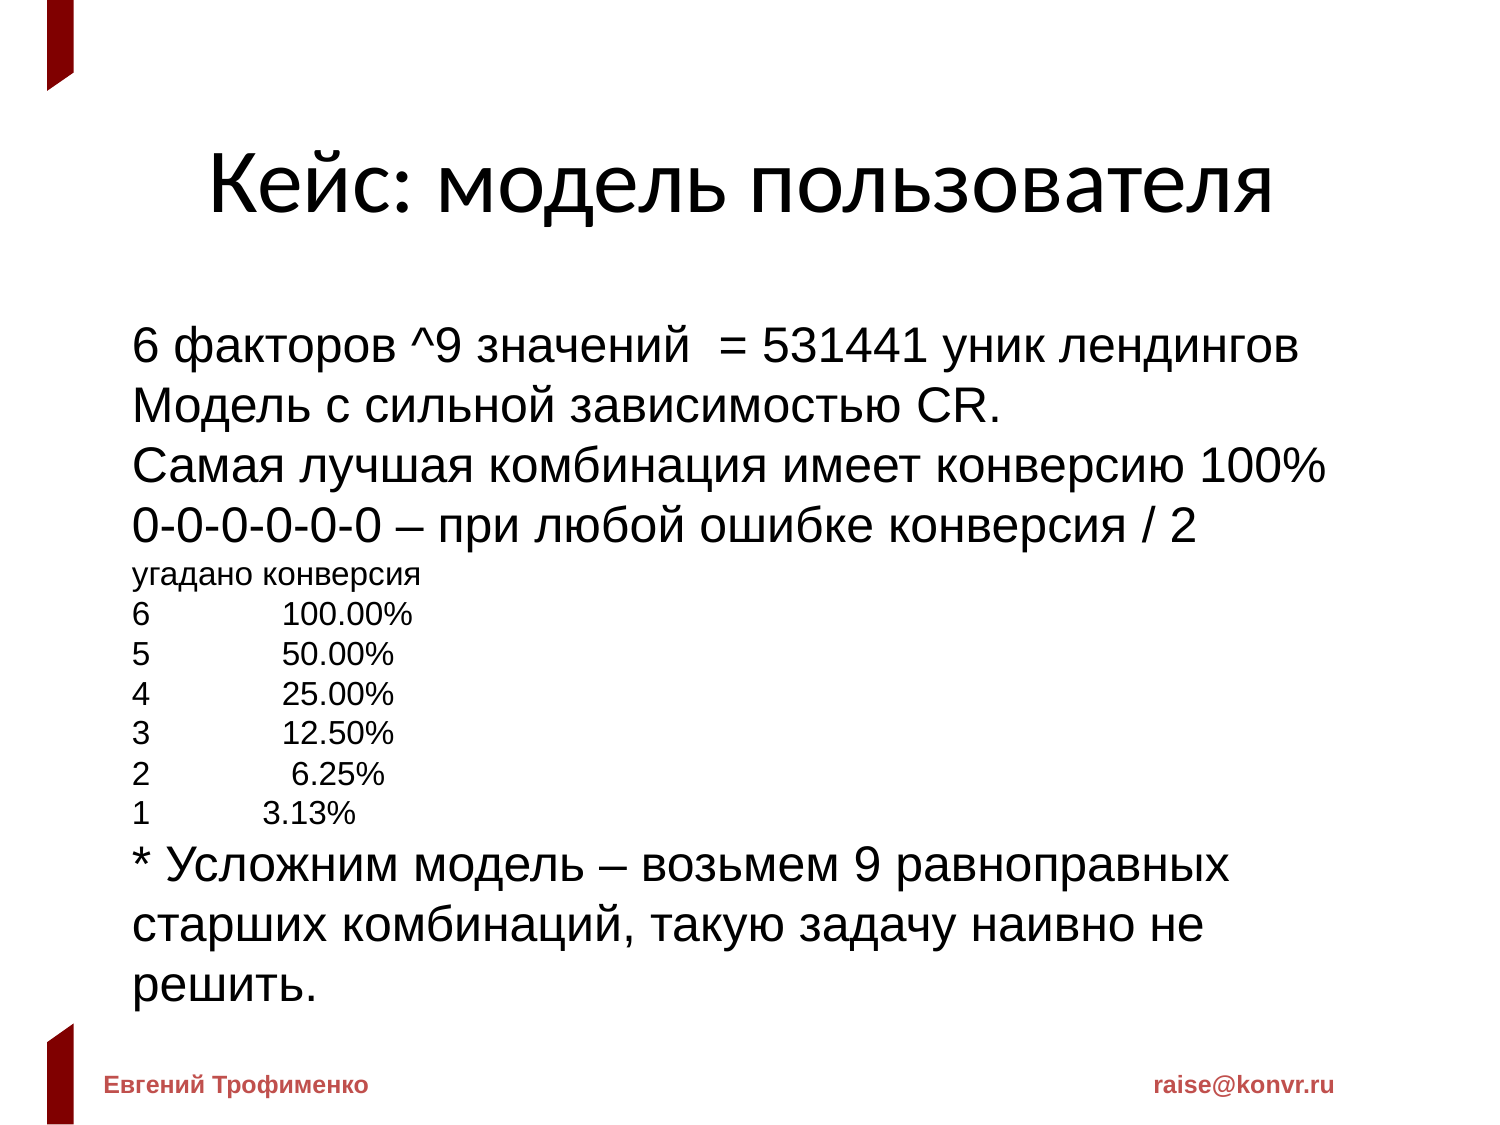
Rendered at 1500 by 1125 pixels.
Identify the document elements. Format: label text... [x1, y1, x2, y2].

title Кейс: модель пользователя [105, 116, 1381, 235]
text_box 6 факторов ^9 значений = 531441 уник лендингов Модель с сильной зависимостью CR. Самая лучшая комбинация имеет конверсию 100% 0-0-0-0-0-0 – при любой ошибке конверсия / 2 угадано конверсия 6 100.00% 5 50.00% 4 25.00% 3 12.50% 2 6.25% 3.13% * Усложним модель – возьмем 9 равноправных старших комбинаций, такую задачу наивно не решить. [117, 304, 1395, 1019]
